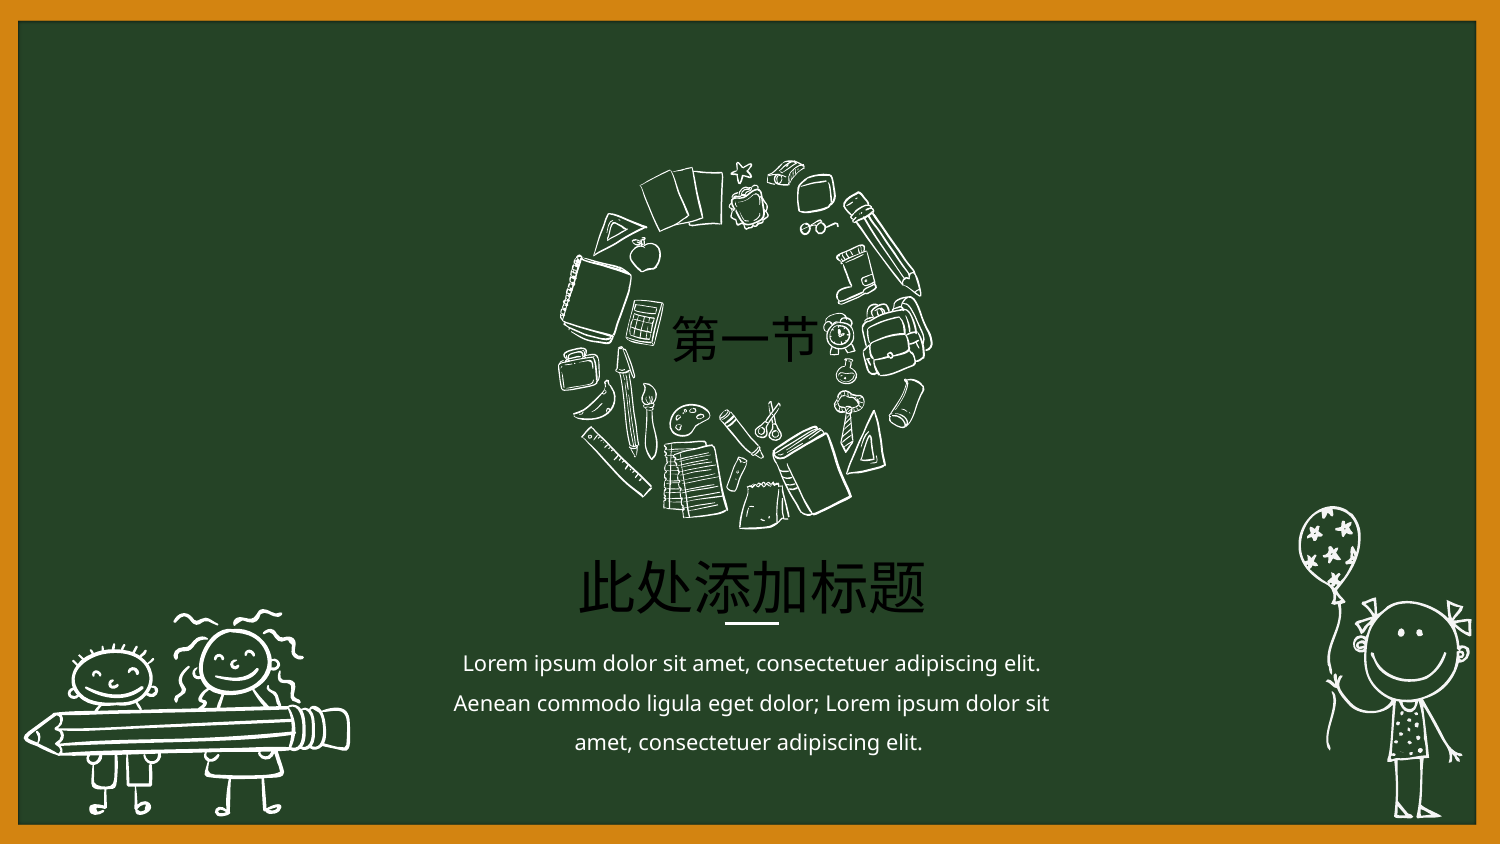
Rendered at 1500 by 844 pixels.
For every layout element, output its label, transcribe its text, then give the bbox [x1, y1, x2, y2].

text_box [23, 608, 351, 819]
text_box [557, 158, 934, 530]
text_box Lorem ipsum dolor sit amet, consectetuer adipiscing elit. Aenean commodo ligula eget dolor; Lorem ipsum dolor sit amet, consectetuer adipiscing elit. [410, 629, 1094, 763]
text_box 此处添加标题 [562, 544, 942, 629]
picture [0, 0, 1500, 844]
